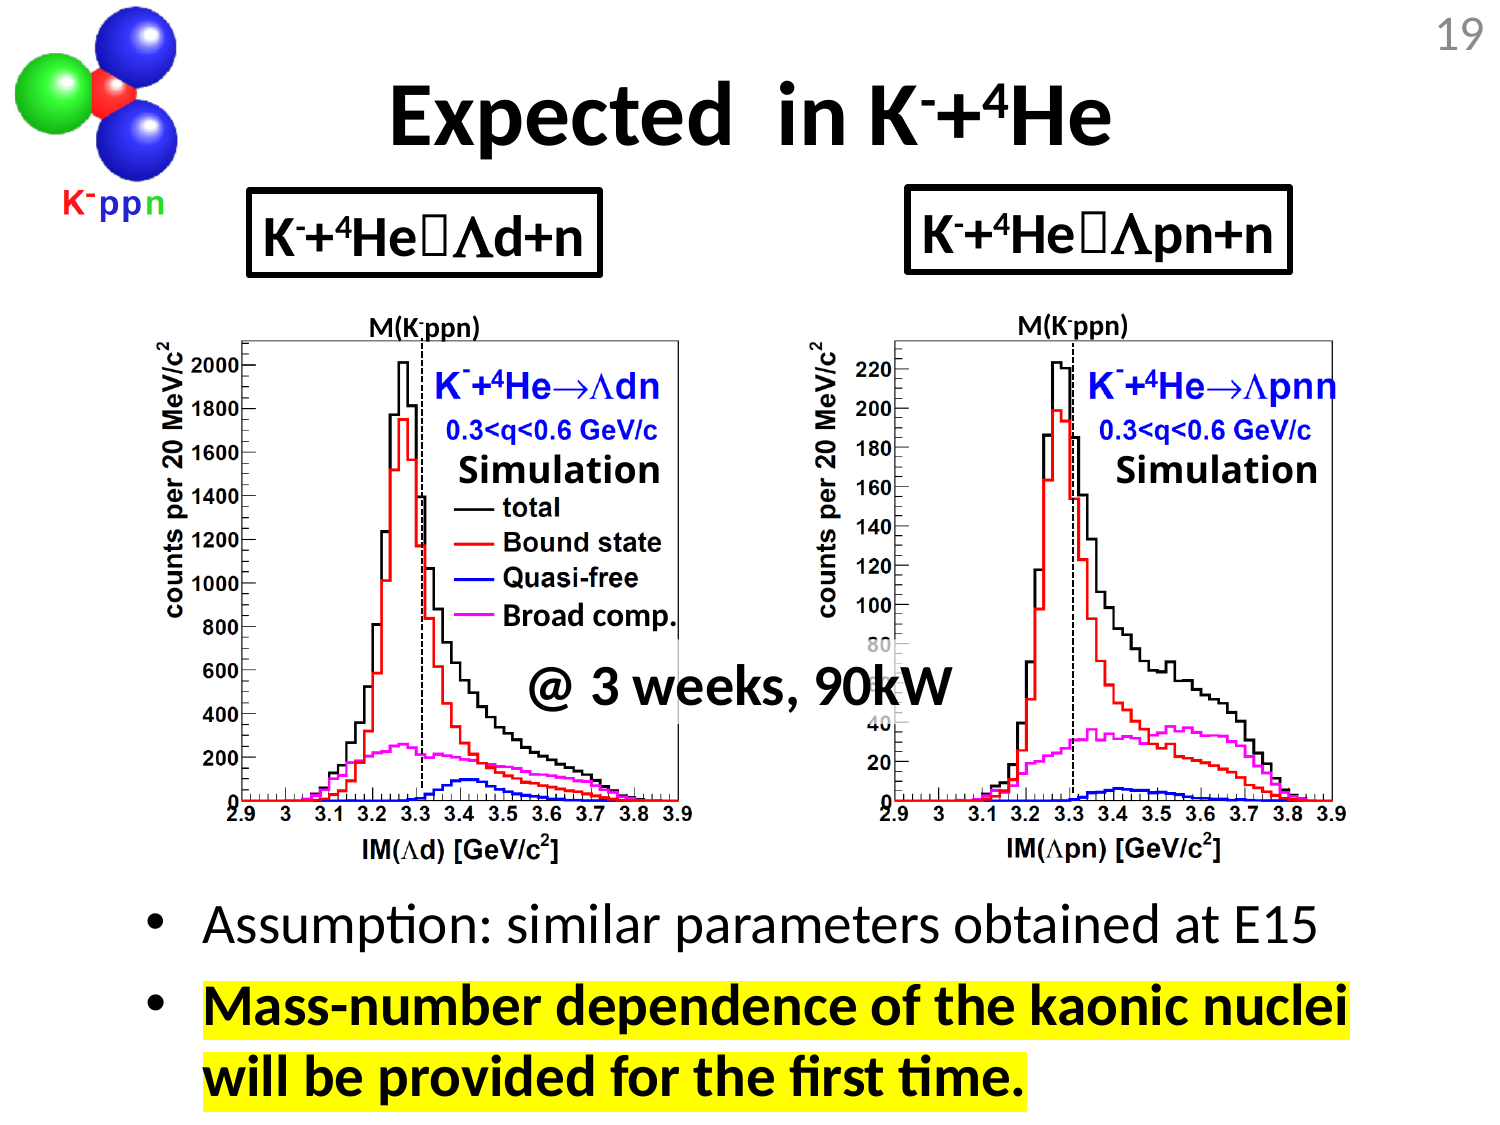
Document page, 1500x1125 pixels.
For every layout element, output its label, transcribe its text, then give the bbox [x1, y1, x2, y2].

text_box @ 3 weeks, 90kW [740, 639, 802, 725]
list Assumption: similar parameters obtained at E15 Mass-number dependence of the kaonic nuclei will be provided for the first time. [130, 878, 1370, 1119]
slide_number 19 [1162, 0, 1500, 61]
text_box K-+4HeLd+n [249, 190, 601, 276]
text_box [154, 281, 736, 864]
text_box K-+4HeLpn+n [907, 187, 1290, 273]
picture [0, 0, 192, 229]
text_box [807, 281, 1390, 864]
